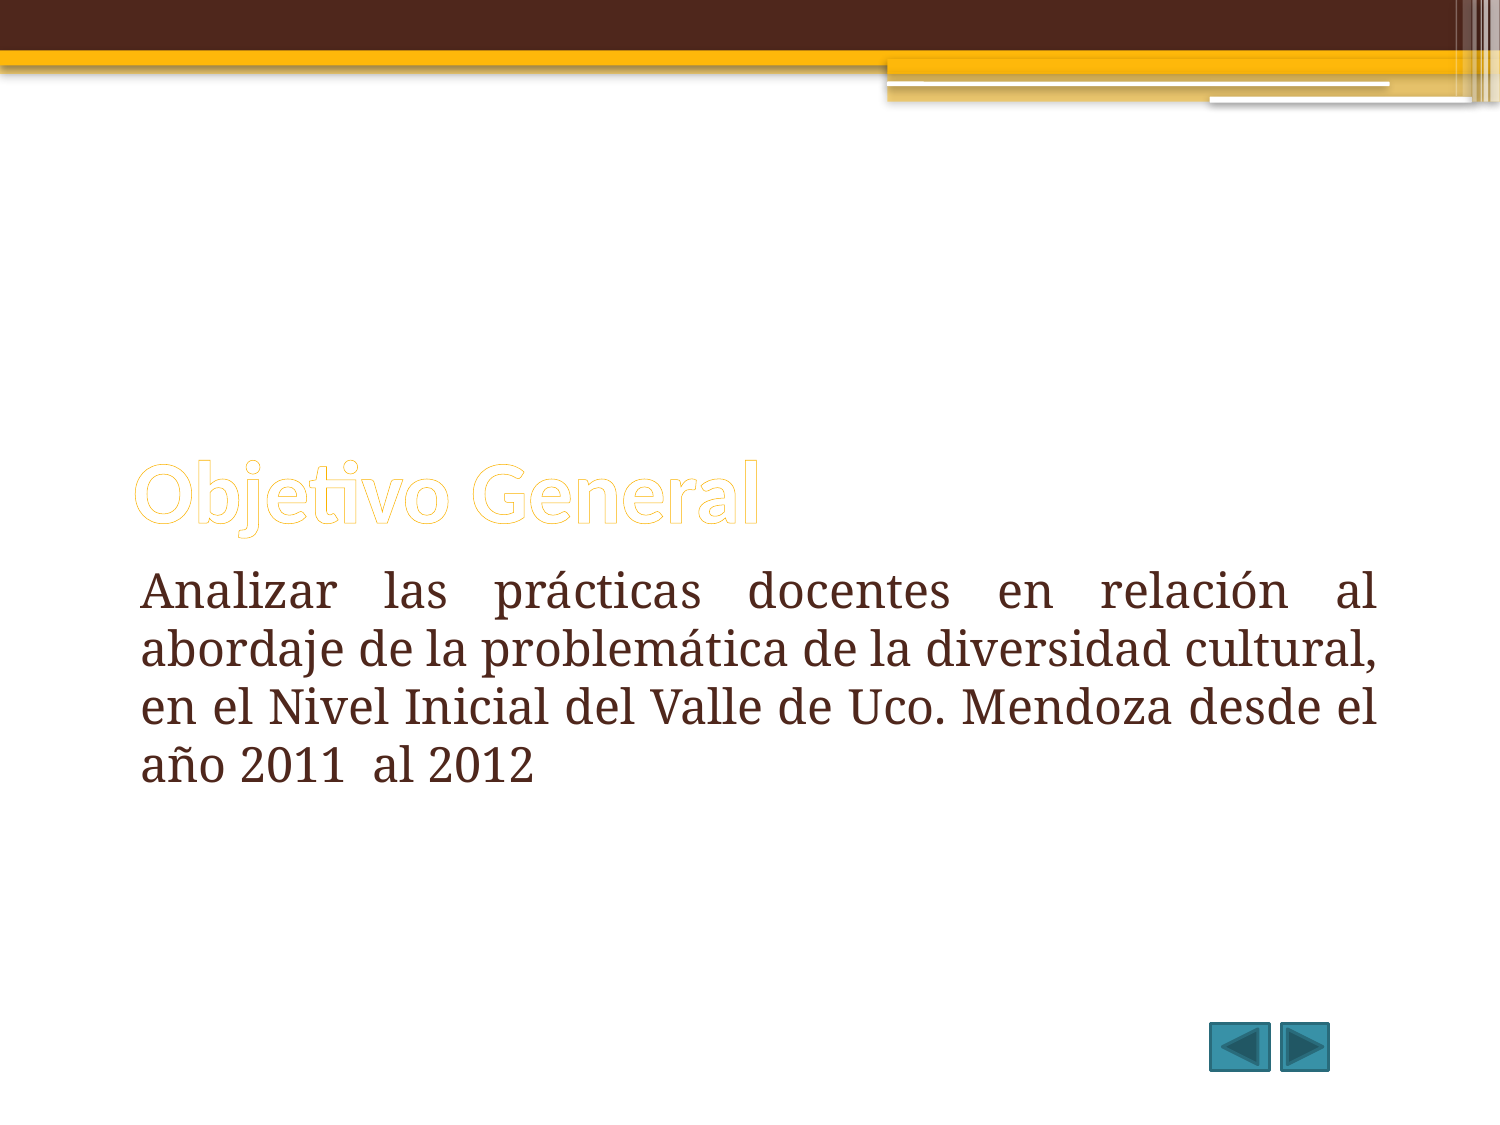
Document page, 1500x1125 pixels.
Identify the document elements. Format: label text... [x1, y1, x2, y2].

text_box [1209, 1022, 1271, 1072]
title Objetivo General [118, 324, 1394, 549]
text_box [1280, 1022, 1330, 1072]
list Analizar las prácticas docentes en relación al abordaje de la problemática de la diversidad cultural, en el Nivel Inicial del Valle de Uco. Mendoza desde el año 2011 al 2012 [118, 552, 1394, 800]
